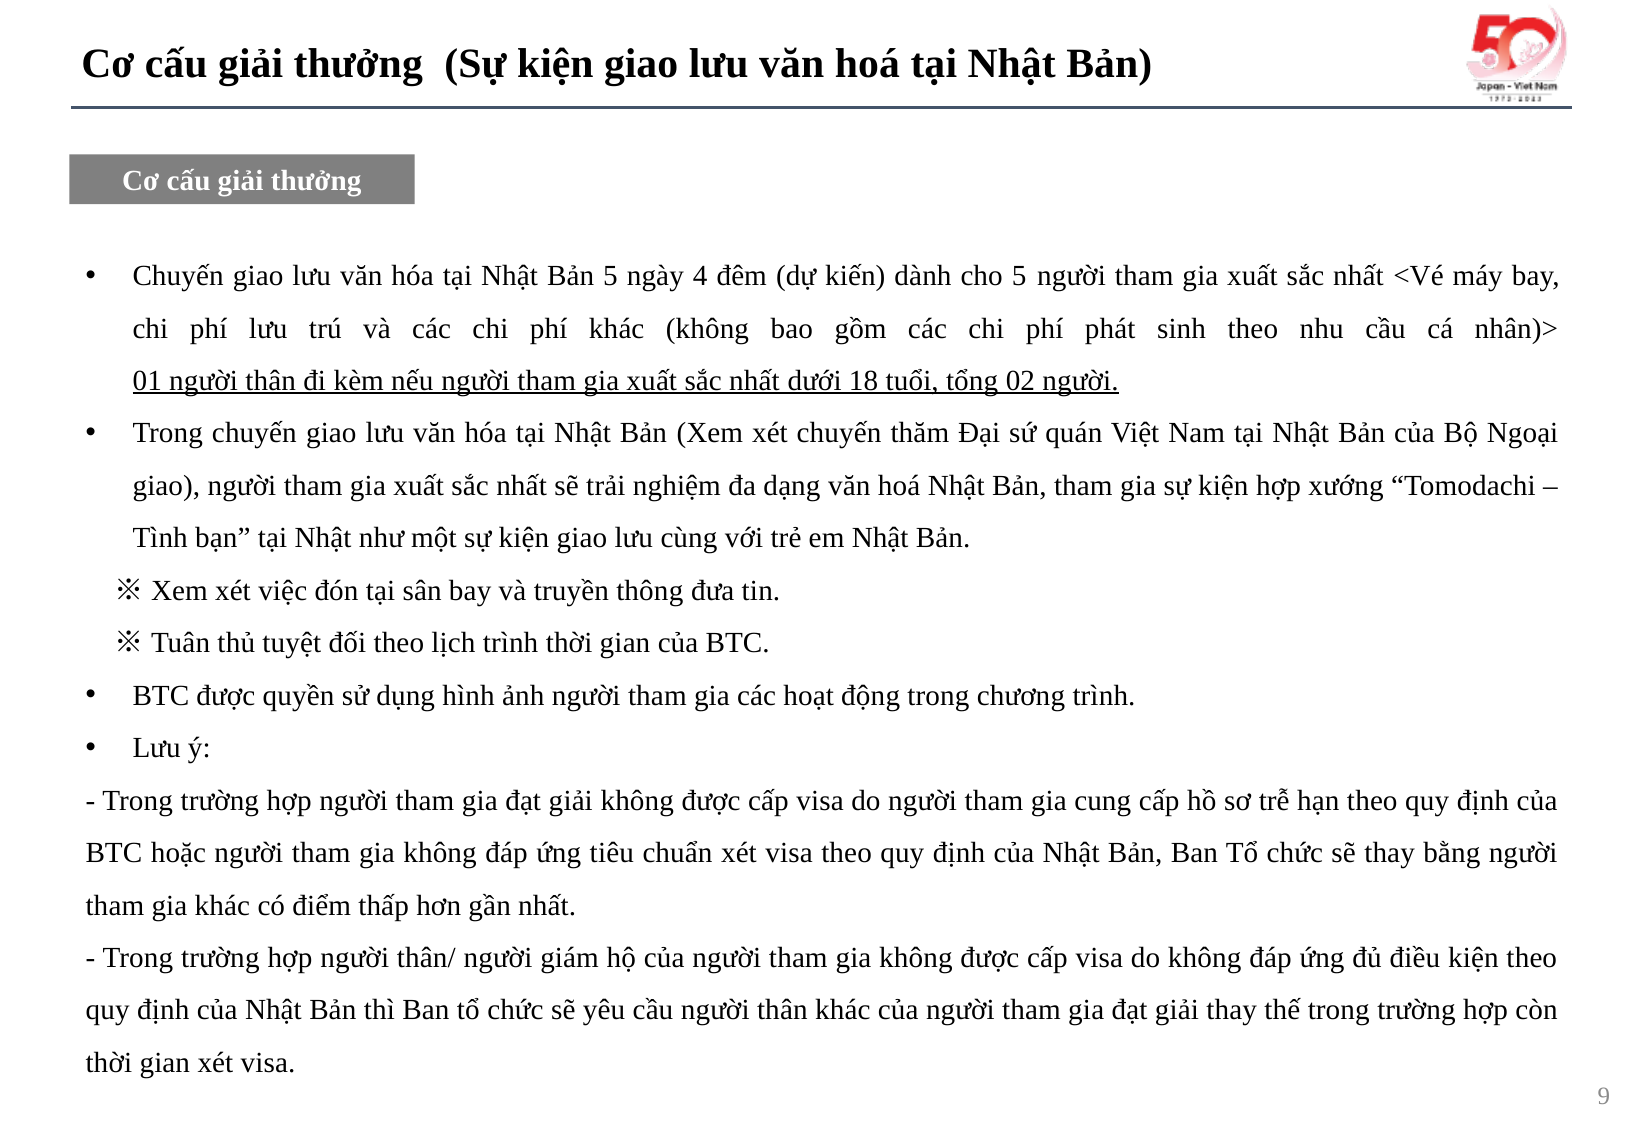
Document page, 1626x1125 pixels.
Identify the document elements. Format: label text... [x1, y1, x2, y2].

text_box Chuyến giao lưu văn hóa tại Nhật Bản 5 ngày 4 đêm (dự kiến) dành cho 5 người tham gia xuất sắc nhất <Vé máy bay, chi phí lưu trú và các chi phí khác (không bao gồm các chi phí phát sinh theo nhu cầu cá nhân)> 01 người thân đi kèm nếu người tham gia xuất sắc nhất dưới 18 tuổi, tổng 02 người. Trong chuyến giao lưu văn hóa tại Nhật Bản (Xem xét chuyến thăm Đại sứ quán Việt Nam tại Nhật Bản của Bộ Ngoại giao), người tham gia xuất sắc nhất sẽ trải nghiệm đa dạng văn hoá Nhật Bản, tham gia sự kiện hợp xướng “Tomodachi – Tình bạn” tại Nhật như một sự kiện giao lưu cùng với trẻ em Nhật Bản. ※Xem xét việc đón tại sân bay và truyền thông đưa tin. ※Tuân thủ tuyệt đối theo lịch trình thời gian của BTC. BTC được quyền sử dụng hình ảnh người tham gia các hoạt động trong chương trình. Lưu ý: - Trong trường hợp người tham gia đạt giải không được cấp visa do người tham gia cung cấp hồ sơ trễ hạn theo quy định của BTC hoặc người tham gia không đáp ứng tiêu chuẩn xét visa theo quy định của Nhật Bản, Ban Tổ chức sẽ thay bằng người tham gia khác có điểm thấp hơn gần nhất. - Trong trường hợp người thân/ người giám hộ của người tham gia không được cấp visa do không đáp ứng đủ điều kiện theo quy định của Nhật Bản thì Ban tổ chức sẽ yêu cầu người thân khác của người tham gia đạt giải thay thế trong trường hợp còn thời gian xét visa. [70, 231, 1575, 1086]
picture [1461, 0, 1571, 107]
text_box Cơ cấu giải thưởng (Sự kiện giao lưu văn hoá tại Nhật Bản) [66, 33, 1571, 117]
slide_number 8 [1259, 1065, 1625, 1125]
text_box Cơ cấu giải thưởng [69, 154, 415, 205]
